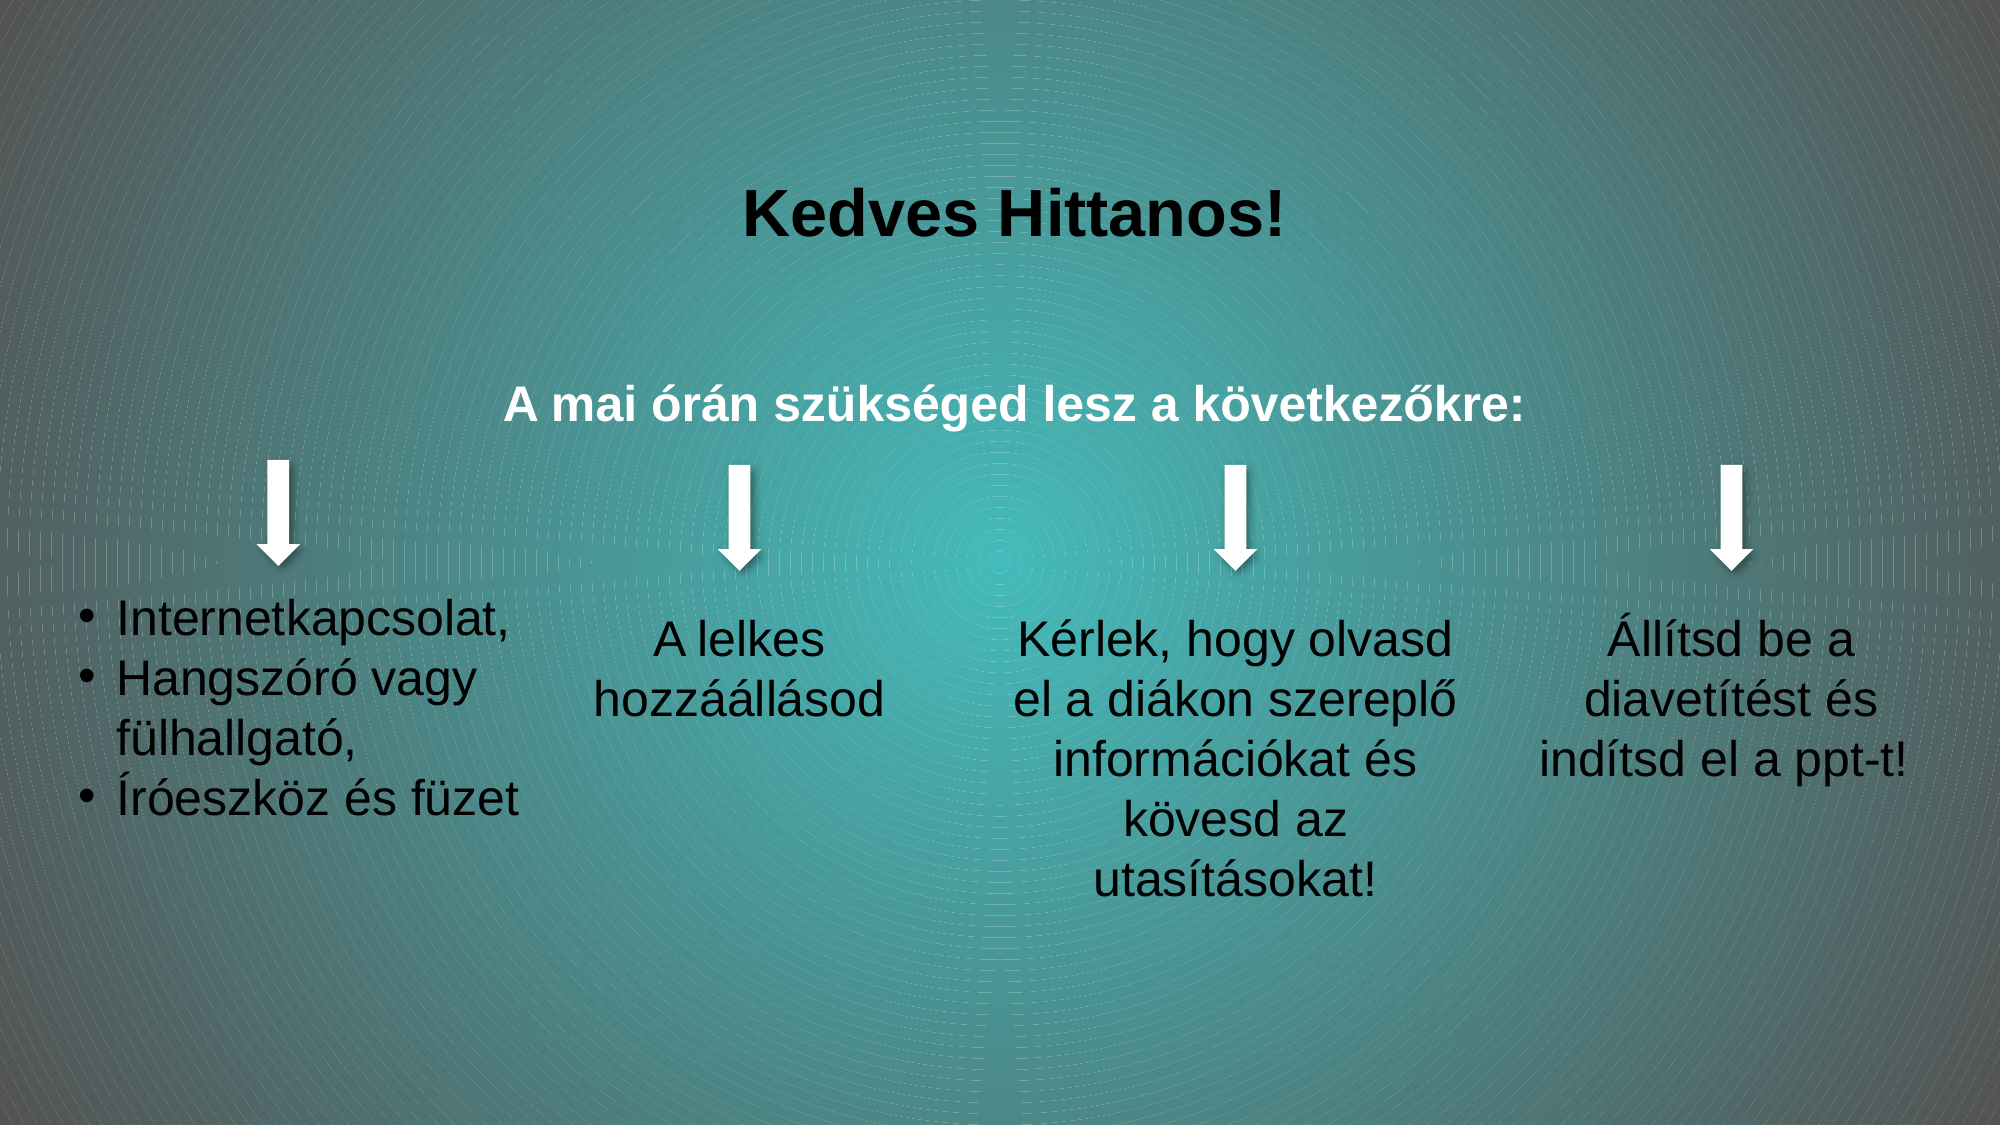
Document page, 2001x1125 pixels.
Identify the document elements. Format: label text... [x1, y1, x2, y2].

text_box A mai órán szükséged lesz a következőkre: [488, 364, 1542, 440]
text_box [1211, 463, 1260, 573]
text_box Kérlek, hogy olvasd el a diákon szereplő információkat és kövesd az utasításokat! [997, 606, 1474, 1097]
text_box [715, 463, 764, 573]
text_box Internetkapcsolat, Hangszóró vagy fülhallgató, Íróeszköz és füzet [78, 585, 556, 842]
text_box [1707, 463, 1756, 573]
text_box A lelkes hozzáállásod [556, 606, 943, 794]
text_box Állítsd be a diavetítést és indítsd el a ppt-t! [1528, 606, 1935, 794]
text_box Kedves Hittanos! [256, 169, 1773, 276]
text_box [254, 458, 303, 568]
